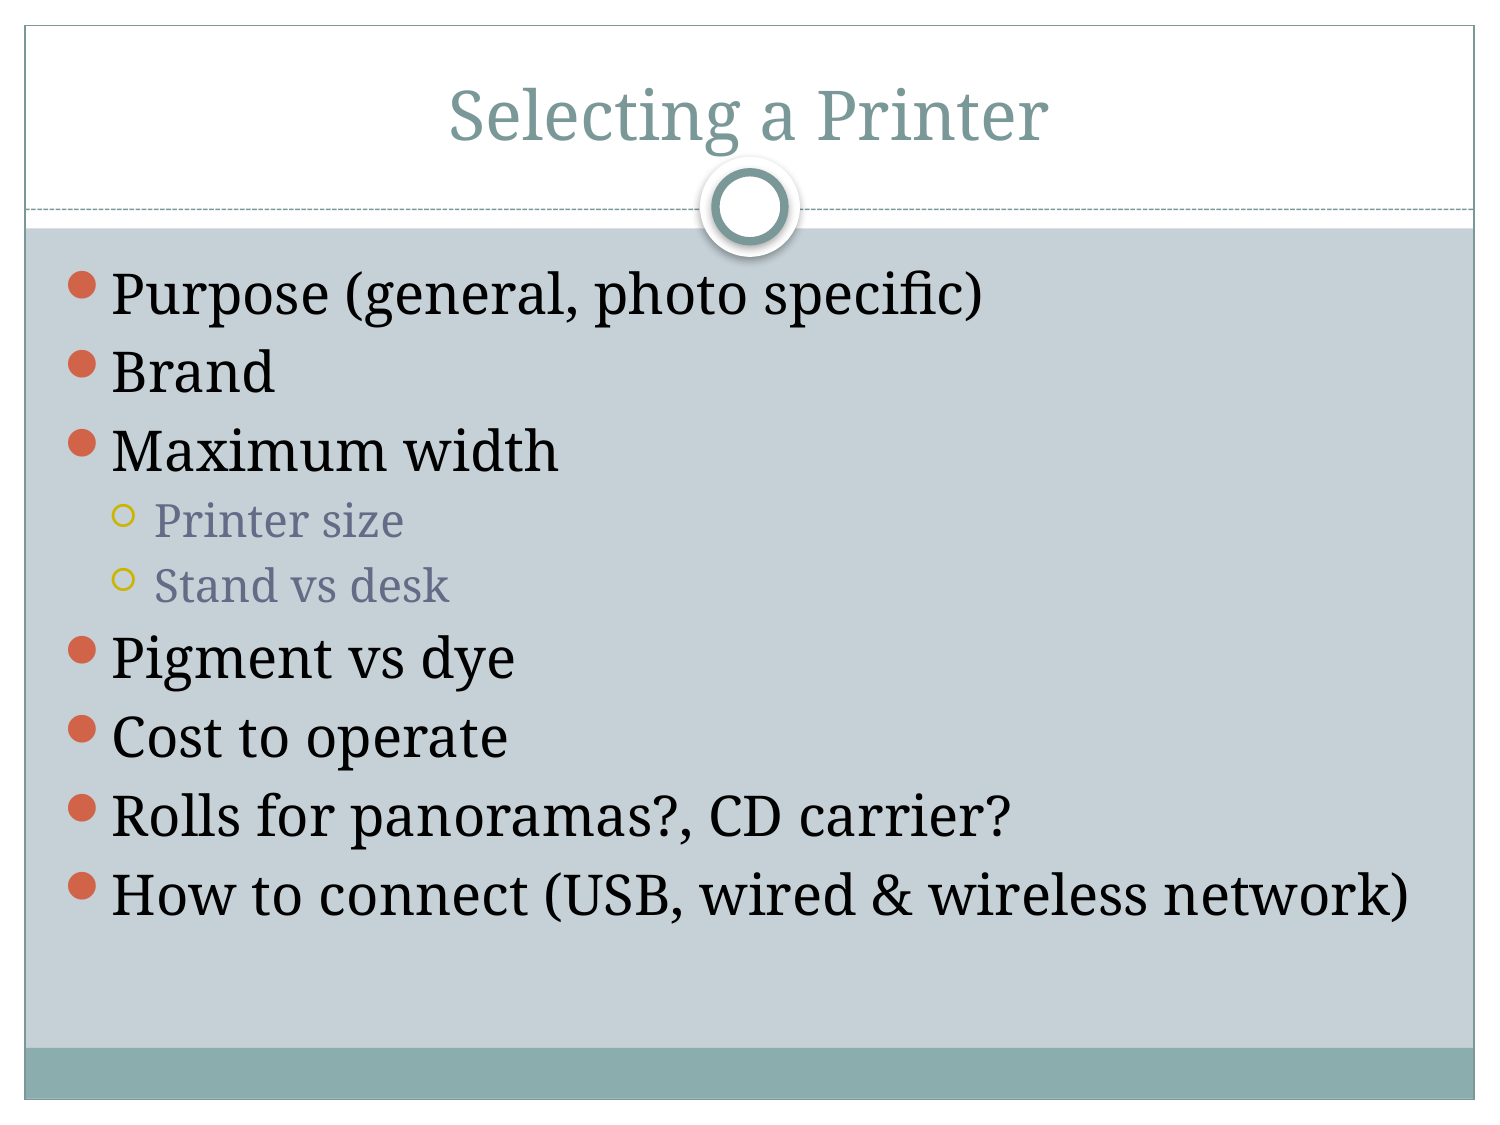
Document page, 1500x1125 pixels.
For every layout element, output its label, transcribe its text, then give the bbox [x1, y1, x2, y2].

list Purpose (general, photo specific) Brand Maximum width Printer size Stand vs desk Pigment vs dye Cost to operate Rolls for panoramas?, CD carrier? How to connect (USB, wired & wireless network) [49, 250, 1445, 1001]
title Selecting a Printer [49, 37, 1450, 162]
